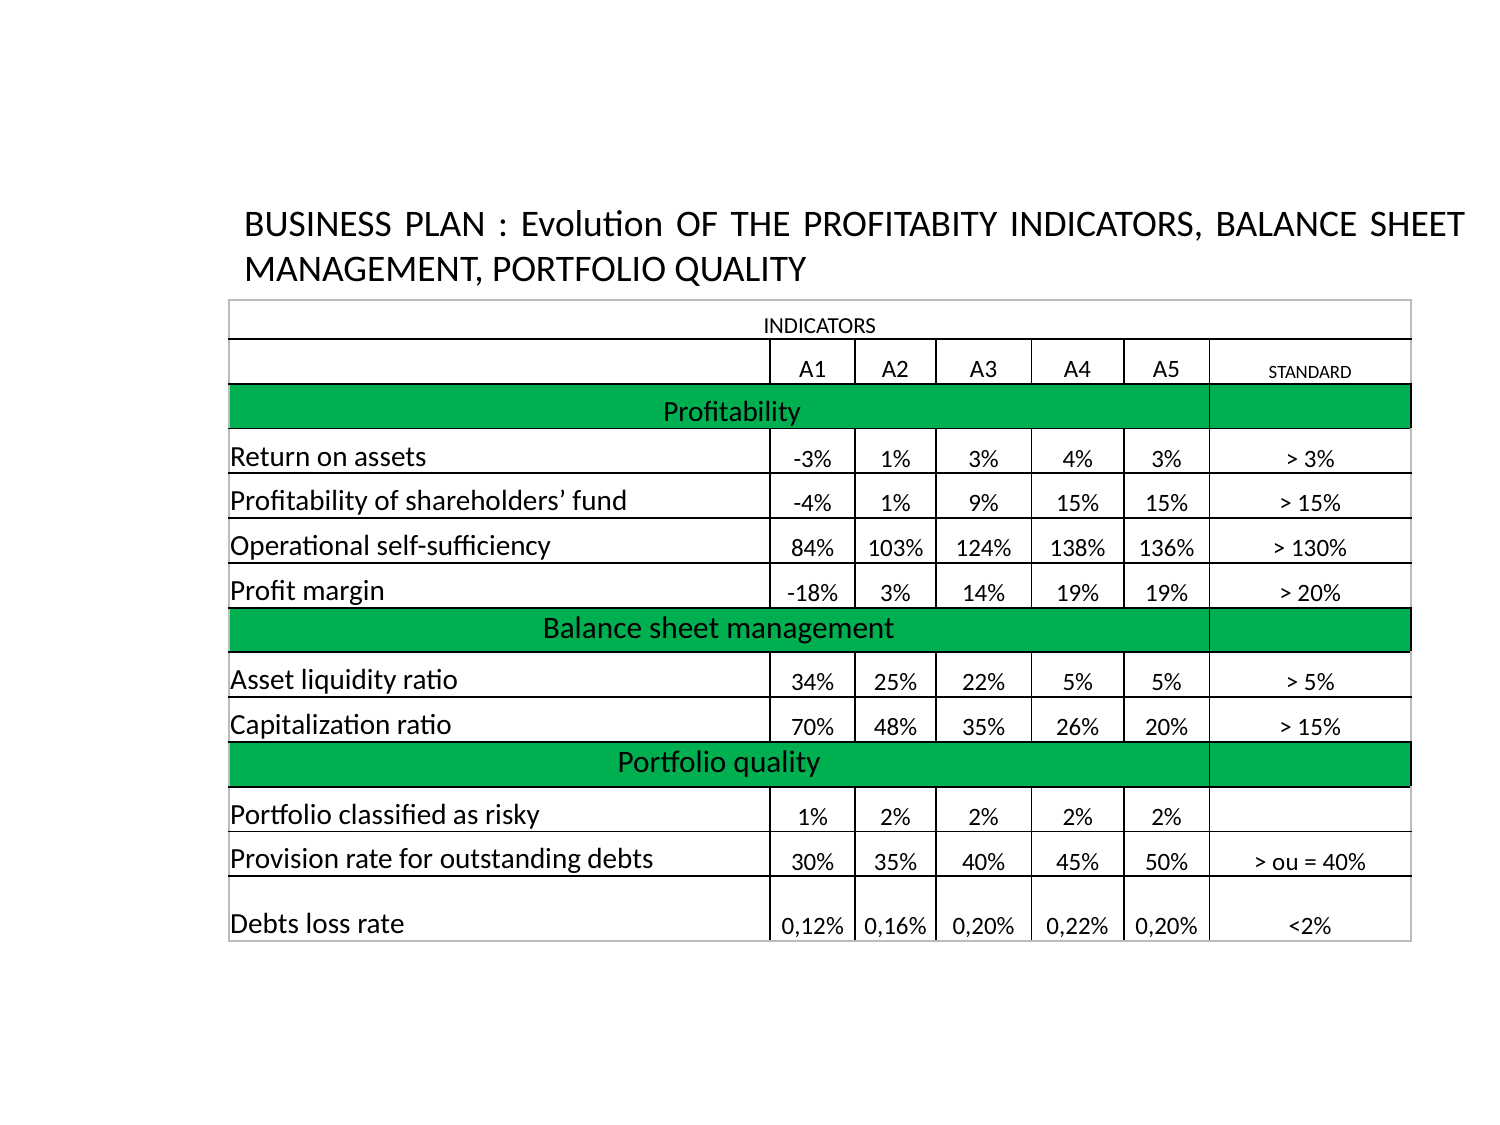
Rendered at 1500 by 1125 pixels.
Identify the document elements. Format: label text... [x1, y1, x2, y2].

table_cell 0,16% [856, 877, 935, 940]
table_cell [230, 340, 769, 383]
table_cell 0,20% [937, 877, 1031, 940]
table_cell Profit margin [230, 564, 769, 607]
table_cell 3% [1125, 429, 1209, 472]
table_cell 35% [937, 698, 1031, 741]
table_header INDICATORS [230, 301, 1410, 338]
table_cell Debts loss rate [230, 877, 769, 940]
table_cell > 15% [1210, 474, 1410, 517]
table_cell Asset liquidity ratio [230, 653, 769, 696]
table_cell > 15% [1210, 698, 1410, 741]
table_cell [1210, 743, 1410, 786]
table_cell 19% [1125, 564, 1209, 607]
table_cell 22% [937, 653, 1031, 696]
table_cell 2% [937, 788, 1031, 831]
table_cell Capitalization ratio [230, 698, 769, 741]
table_cell 35% [856, 832, 935, 875]
table_cell -4% [771, 474, 854, 517]
table_cell Balance sheet management [230, 609, 1209, 651]
table_cell Operational self-sufficiency [230, 519, 769, 562]
table_cell 50% [1125, 832, 1209, 875]
table_cell <2% [1210, 877, 1410, 940]
title BUSINESS PLAN : Evolution OF THE PROFITABITY INDICATORS, BALANCE SHEET MANAGEMENT, PORTFOLIO QUALITY [229, 187, 1482, 301]
table_cell 48% [856, 698, 935, 741]
table_cell [1210, 385, 1410, 428]
table_cell 45% [1032, 832, 1123, 875]
table_cell 14% [937, 564, 1031, 607]
table_cell 1% [856, 474, 935, 517]
table_cell 3% [937, 429, 1031, 472]
table_cell Profitability [230, 385, 1209, 428]
table_cell A2 [856, 340, 935, 383]
table_cell [1210, 788, 1410, 831]
table_cell -3% [771, 429, 854, 472]
table_cell 2% [1032, 788, 1123, 831]
table_cell > 3% [1210, 429, 1410, 472]
table_cell STANDARD [1210, 340, 1410, 383]
table_cell 84% [771, 519, 854, 562]
table_cell > ou = 40% [1210, 832, 1410, 875]
table_cell Return on assets [230, 429, 769, 472]
table_cell Portfolio quality [230, 743, 1209, 786]
table_cell 103% [856, 519, 935, 562]
table_cell 1% [856, 429, 935, 472]
table_cell 0,12% [771, 877, 854, 940]
table_cell 34% [771, 653, 854, 696]
table_cell 138% [1032, 519, 1123, 562]
table_cell 40% [937, 832, 1031, 875]
table_cell A5 [1125, 340, 1209, 383]
table_cell 5% [1125, 653, 1209, 696]
table_cell 9% [937, 474, 1031, 517]
table_cell 0,22% [1032, 877, 1123, 940]
table_cell > 130% [1210, 519, 1410, 562]
table_cell -18% [771, 564, 854, 607]
table_cell 26% [1032, 698, 1123, 741]
table_cell 25% [856, 653, 935, 696]
table_cell A1 [771, 340, 854, 383]
table_cell 4% [1032, 429, 1123, 472]
table_cell 124% [937, 519, 1031, 562]
table_cell Portfolio classified as risky [230, 788, 769, 831]
table_cell > 20% [1210, 564, 1410, 607]
table_cell > 5% [1210, 653, 1410, 696]
table_cell 19% [1032, 564, 1123, 607]
table_cell 5% [1032, 653, 1123, 696]
table_cell A4 [1032, 340, 1123, 383]
table_cell 0,20% [1125, 877, 1209, 940]
table_cell 2% [856, 788, 935, 831]
table_cell 15% [1125, 474, 1209, 517]
table_cell 20% [1125, 698, 1209, 741]
table_cell Provision rate for outstanding debts [230, 832, 769, 875]
table_cell 30% [771, 832, 854, 875]
table_cell Profitability of shareholders’ fund [230, 474, 769, 517]
table_cell 136% [1125, 519, 1209, 562]
table_cell 1% [771, 788, 854, 831]
table_cell 70% [771, 698, 854, 741]
table_cell 15% [1032, 474, 1123, 517]
table_cell 3% [856, 564, 935, 607]
table_cell 2% [1125, 788, 1209, 831]
table_cell [1210, 609, 1410, 651]
table_cell A3 [937, 340, 1031, 383]
